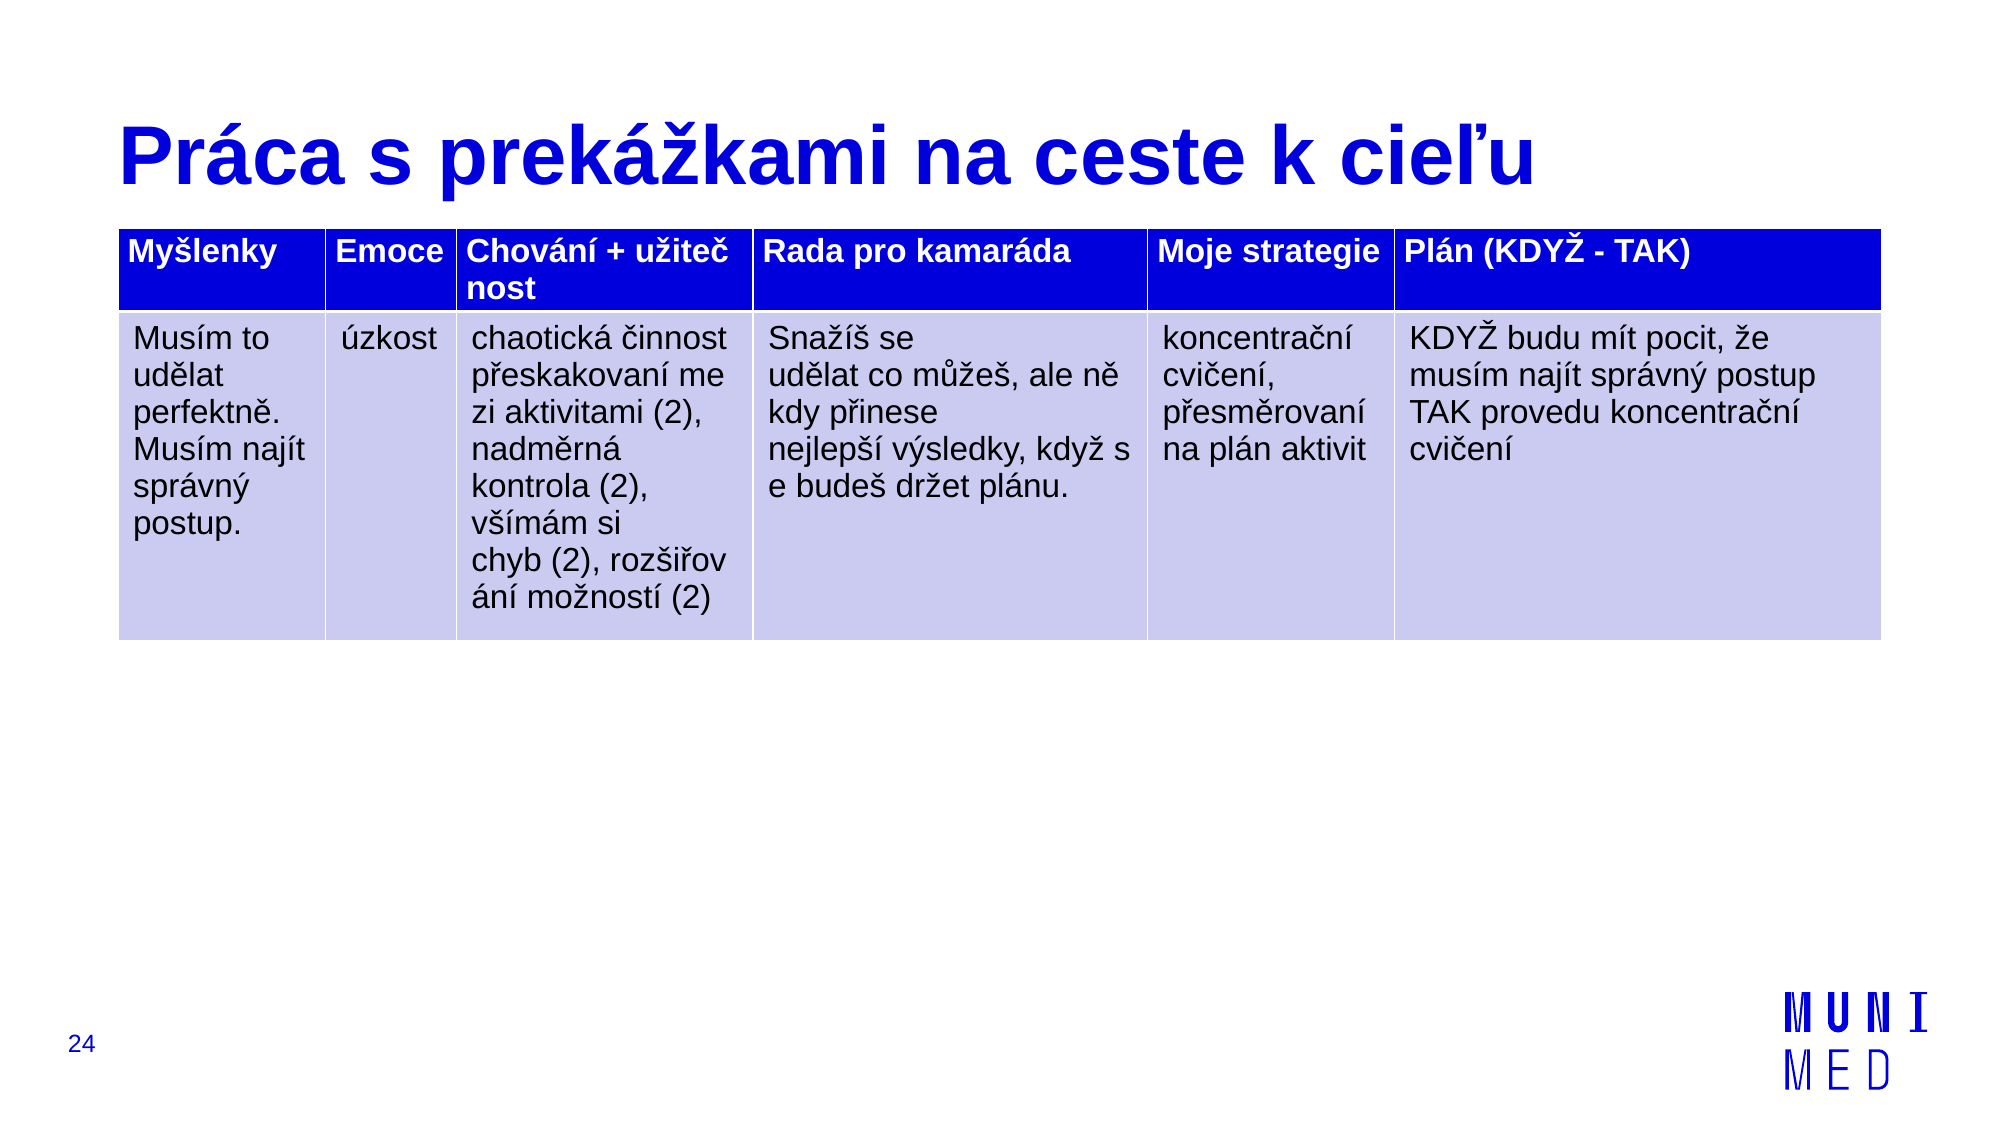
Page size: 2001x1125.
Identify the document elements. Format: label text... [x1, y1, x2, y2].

table_cell chaotická činnost přeskakovaní mezi aktivitami (2), ​nadměrná kontrola (2), všímám si chyb (2), rozšiřování možností (2) ​​ [457, 313, 752, 640]
table_cell Snažíš se udělat co můžeš, ale někdy přinese ​nejlepší výsledky, když se budeš držet plánu. ​​ [754, 313, 1147, 640]
slide_number 24 [67, 1021, 110, 1063]
table_header Emoce​ [326, 229, 456, 310]
table_header Moje strategie​​ [1148, 229, 1394, 310]
table_header Myšlenky​ [119, 229, 325, 310]
table_cell Musím to udělat perfektně. Musím najít správný postup. [119, 313, 325, 640]
table_cell úzkost​ [326, 313, 456, 640]
table_cell koncentrační cvičení, přesměrovaní na plán aktivit [1148, 313, 1394, 640]
table_header Chování + užitečnost​ [457, 229, 752, 310]
table_header Rada pro kamaráda​​ [754, 229, 1147, 310]
table_cell KDYŽ budu mít pocit, že musím najít správný postup TAK provedu koncentrační cvičení [1395, 313, 1881, 640]
title Práca s prekážkami na ceste k cieľu [118, 118, 1883, 193]
table_header Plán (KDYŽ - TAK)​​ [1395, 229, 1881, 310]
